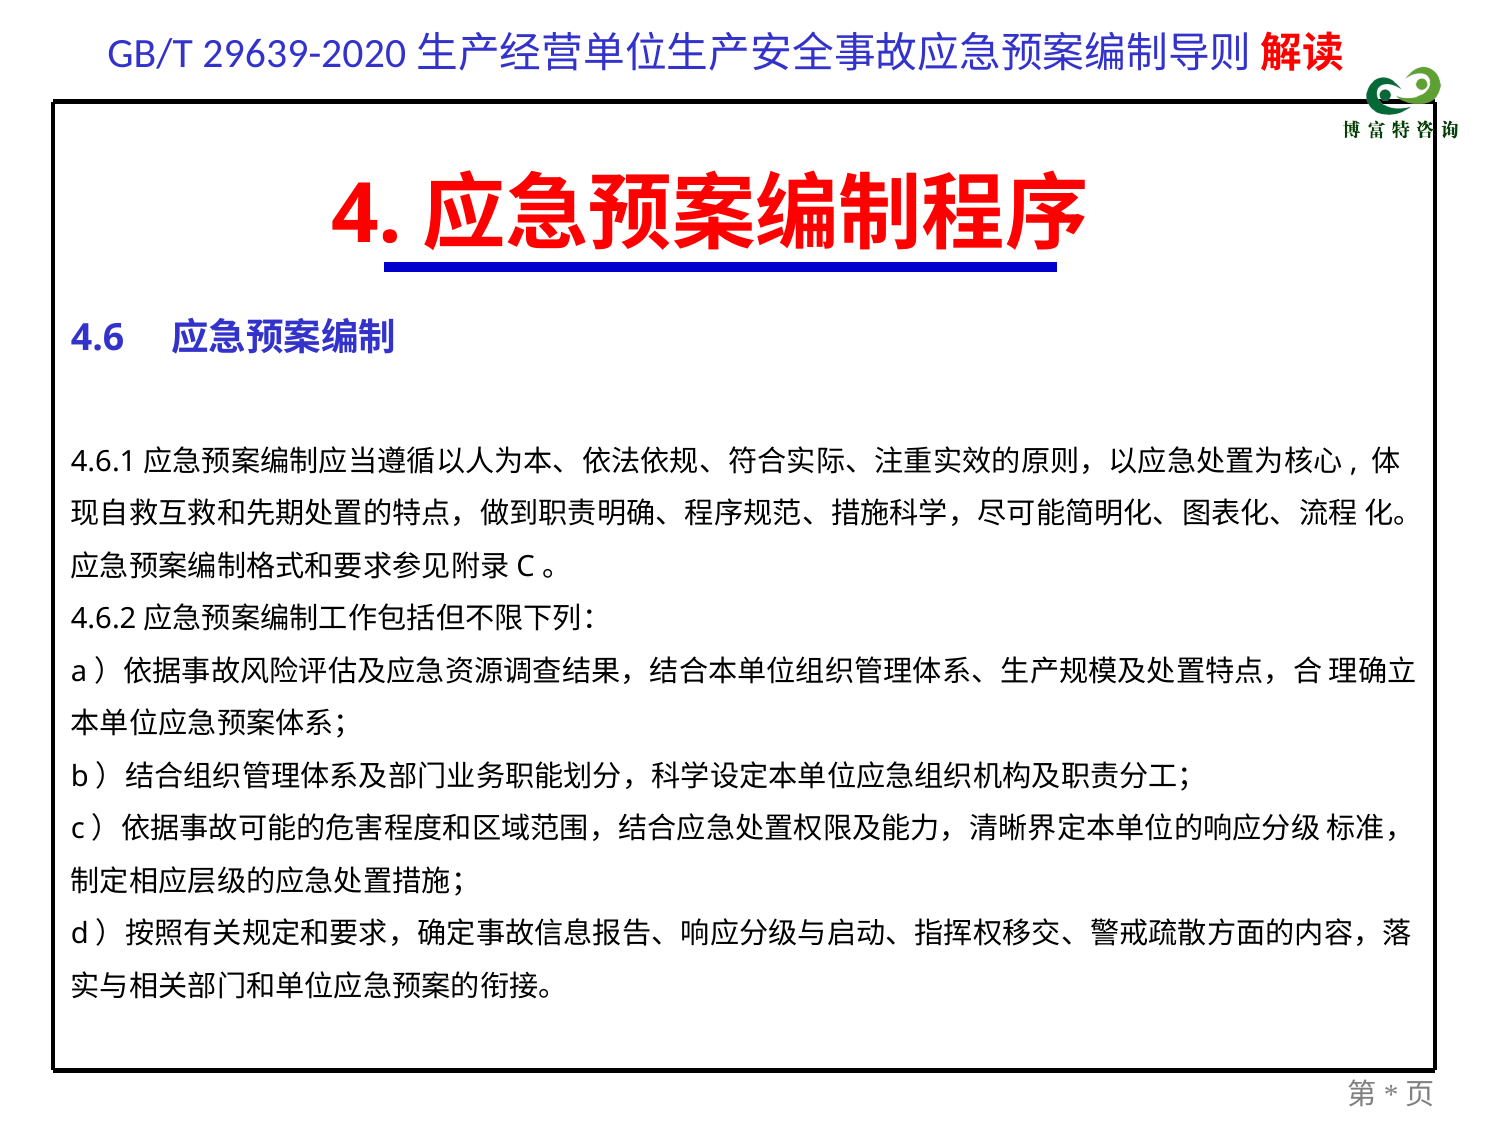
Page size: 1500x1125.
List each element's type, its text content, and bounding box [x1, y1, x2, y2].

text_box 4.6 应急预案编制 4.6.1应急预案编制应当遵循以人为本、依法依规、符合实际、注重实效的原则，以应急处置为核心, 体现自救互救和先期处置的特点，做到职责明确、程序规范、措施科学，尽可能简明化、图表化、流程 化。应急预案编制格式和要求参见附录C。 4.6.2应急预案编制工作包括但不限下列： a）依据事故风险评估及应急资源调查结果，结合本单位组织管理体系、生产规模及处置特点，合 理确立本单位应急预案体系； b）结合组织管理体系及部门业务职能划分，科学设定本单位应急组织机构及职责分工； c）依据事故可能的危害程度和区域范围，结合应急处置权限及能力，清晰界定本单位的响应分级 标准，制定相应层级的应急处置措施； d）按照有关规定和要求，确定事故信息报告、响应分级与启动、指挥权移交、警戒疏散方面的内容，落实与相关部门和单位应急预案的衔接。 [70, 326, 1430, 1071]
text_box 4.应急预案编制程序 [316, 152, 1144, 268]
picture [1329, 66, 1477, 141]
